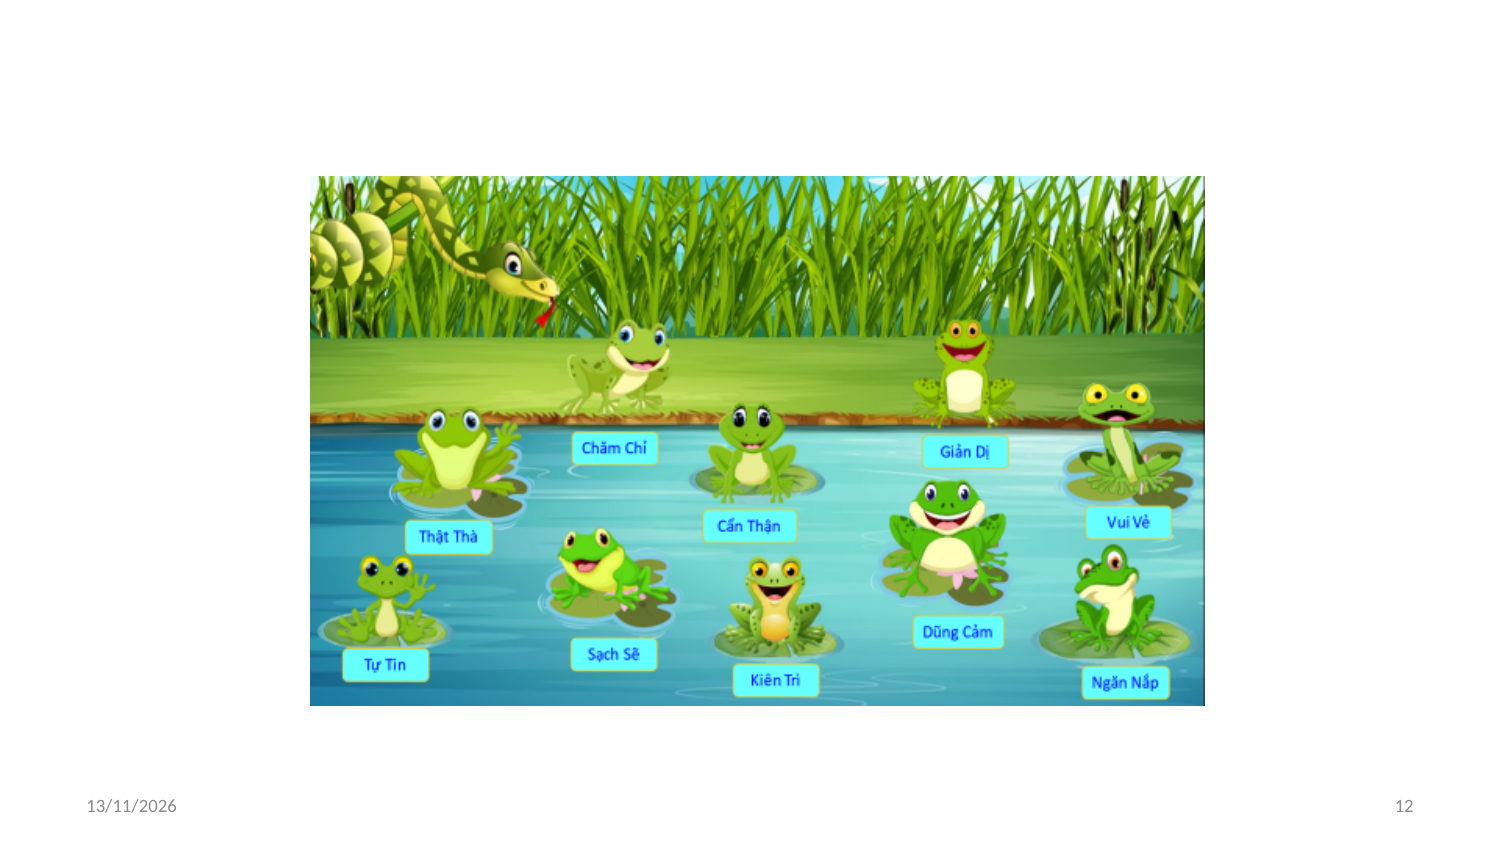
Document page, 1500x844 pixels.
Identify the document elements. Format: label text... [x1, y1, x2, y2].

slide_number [75, 782, 425, 827]
picture [310, 176, 1206, 707]
slide_number 12 [1074, 782, 1425, 827]
